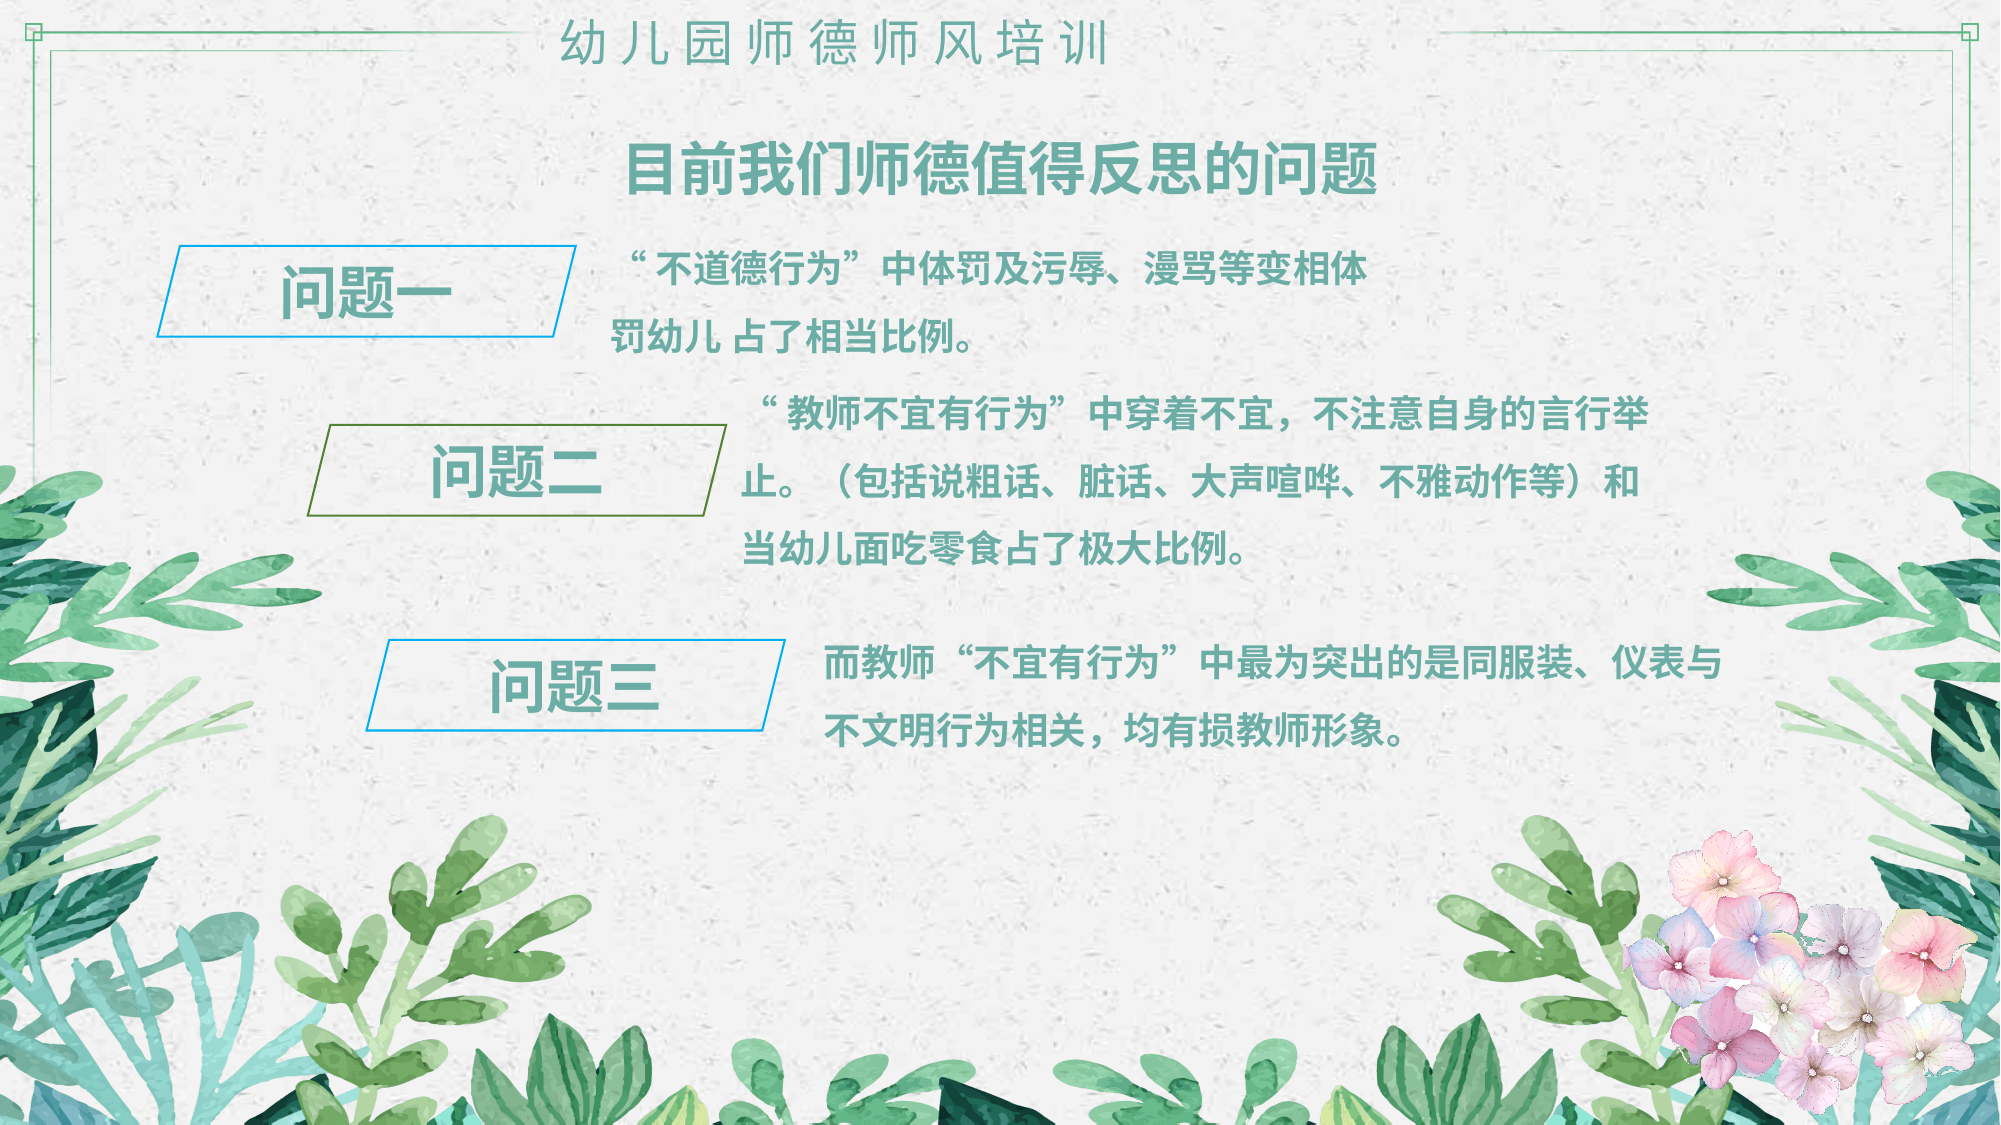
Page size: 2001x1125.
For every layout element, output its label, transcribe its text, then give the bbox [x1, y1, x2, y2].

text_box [157, 215, 1406, 359]
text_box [366, 609, 1769, 753]
picture [0, 0, 2001, 1125]
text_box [307, 360, 1692, 581]
text_box 目前我们师德值得反思的问题 [606, 124, 1394, 210]
